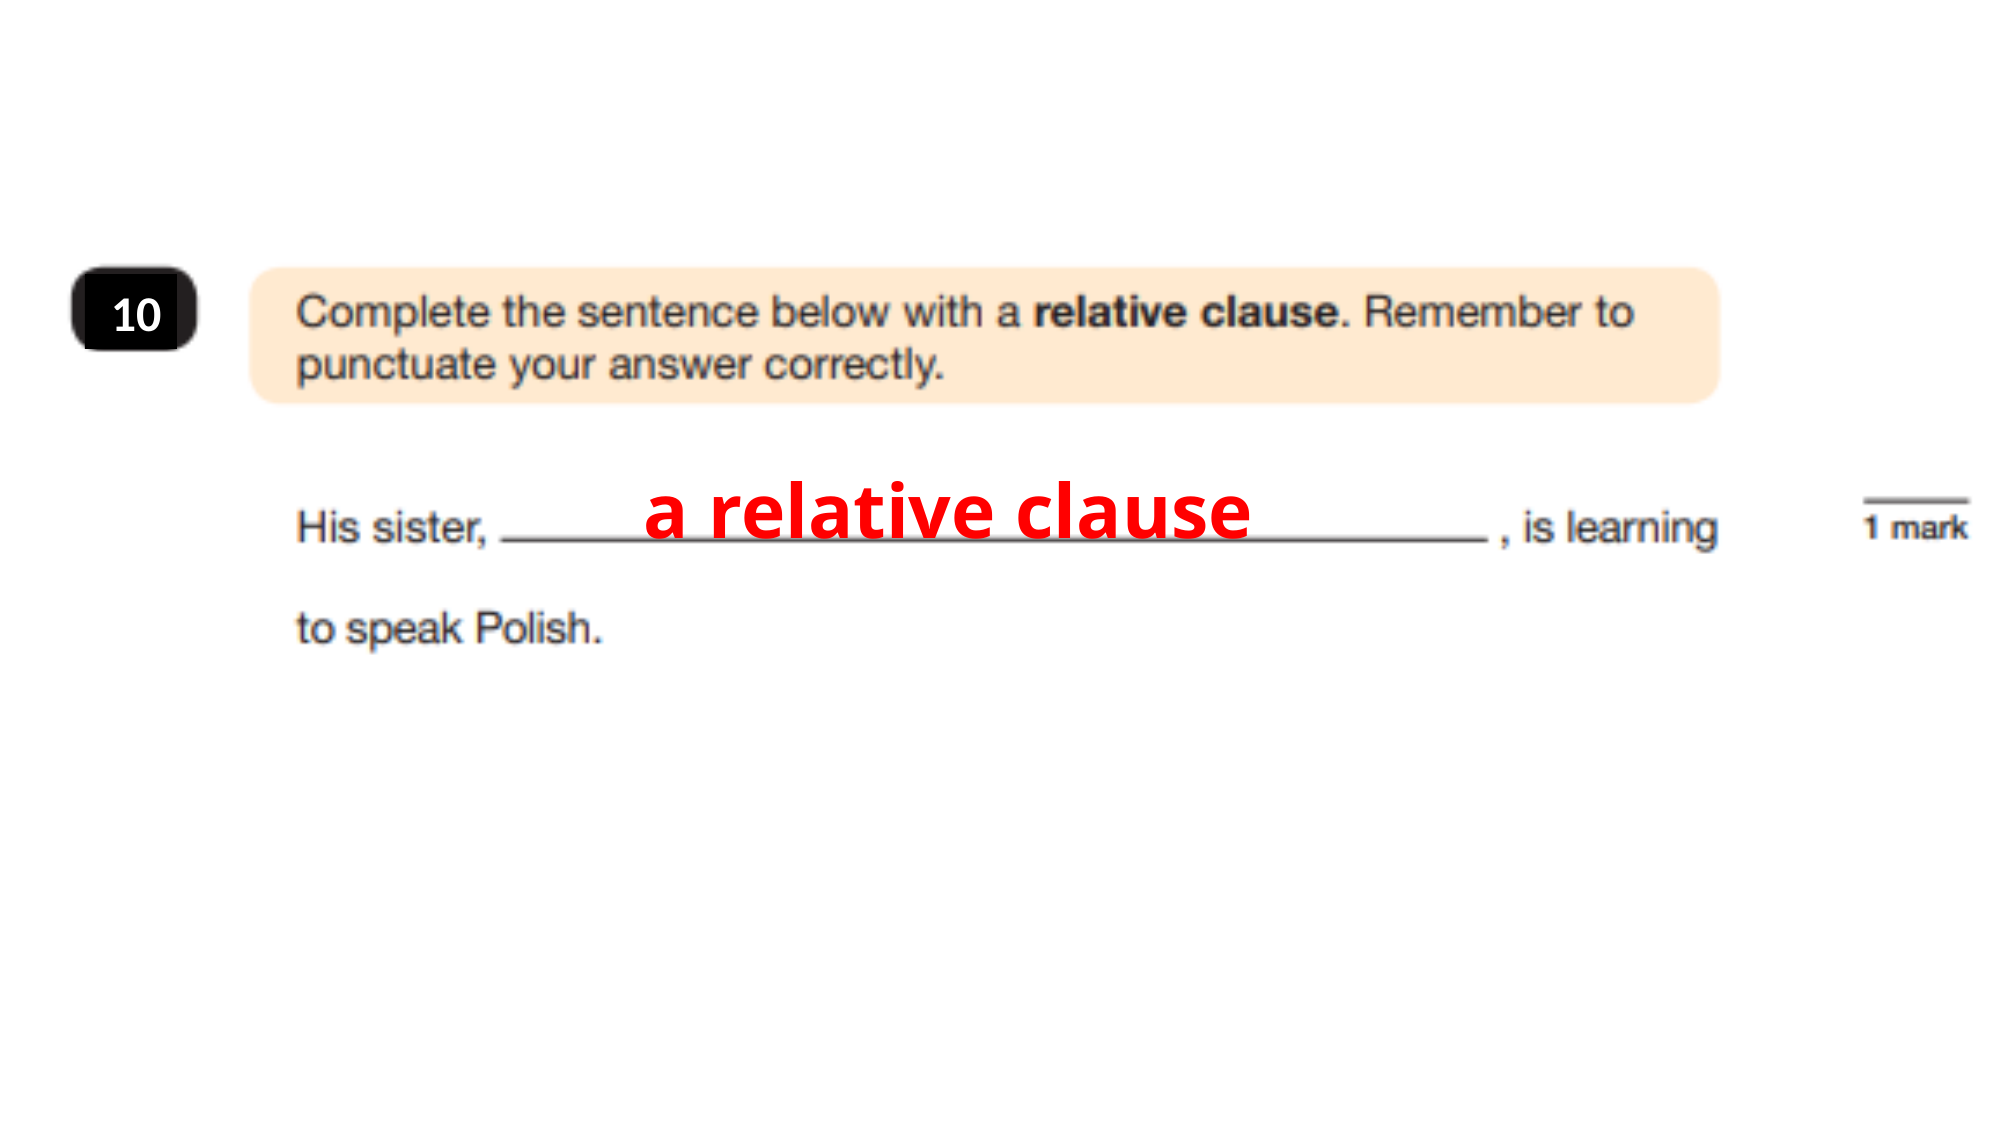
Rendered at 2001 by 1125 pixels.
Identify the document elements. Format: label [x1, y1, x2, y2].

text_box [52, 234, 2000, 700]
